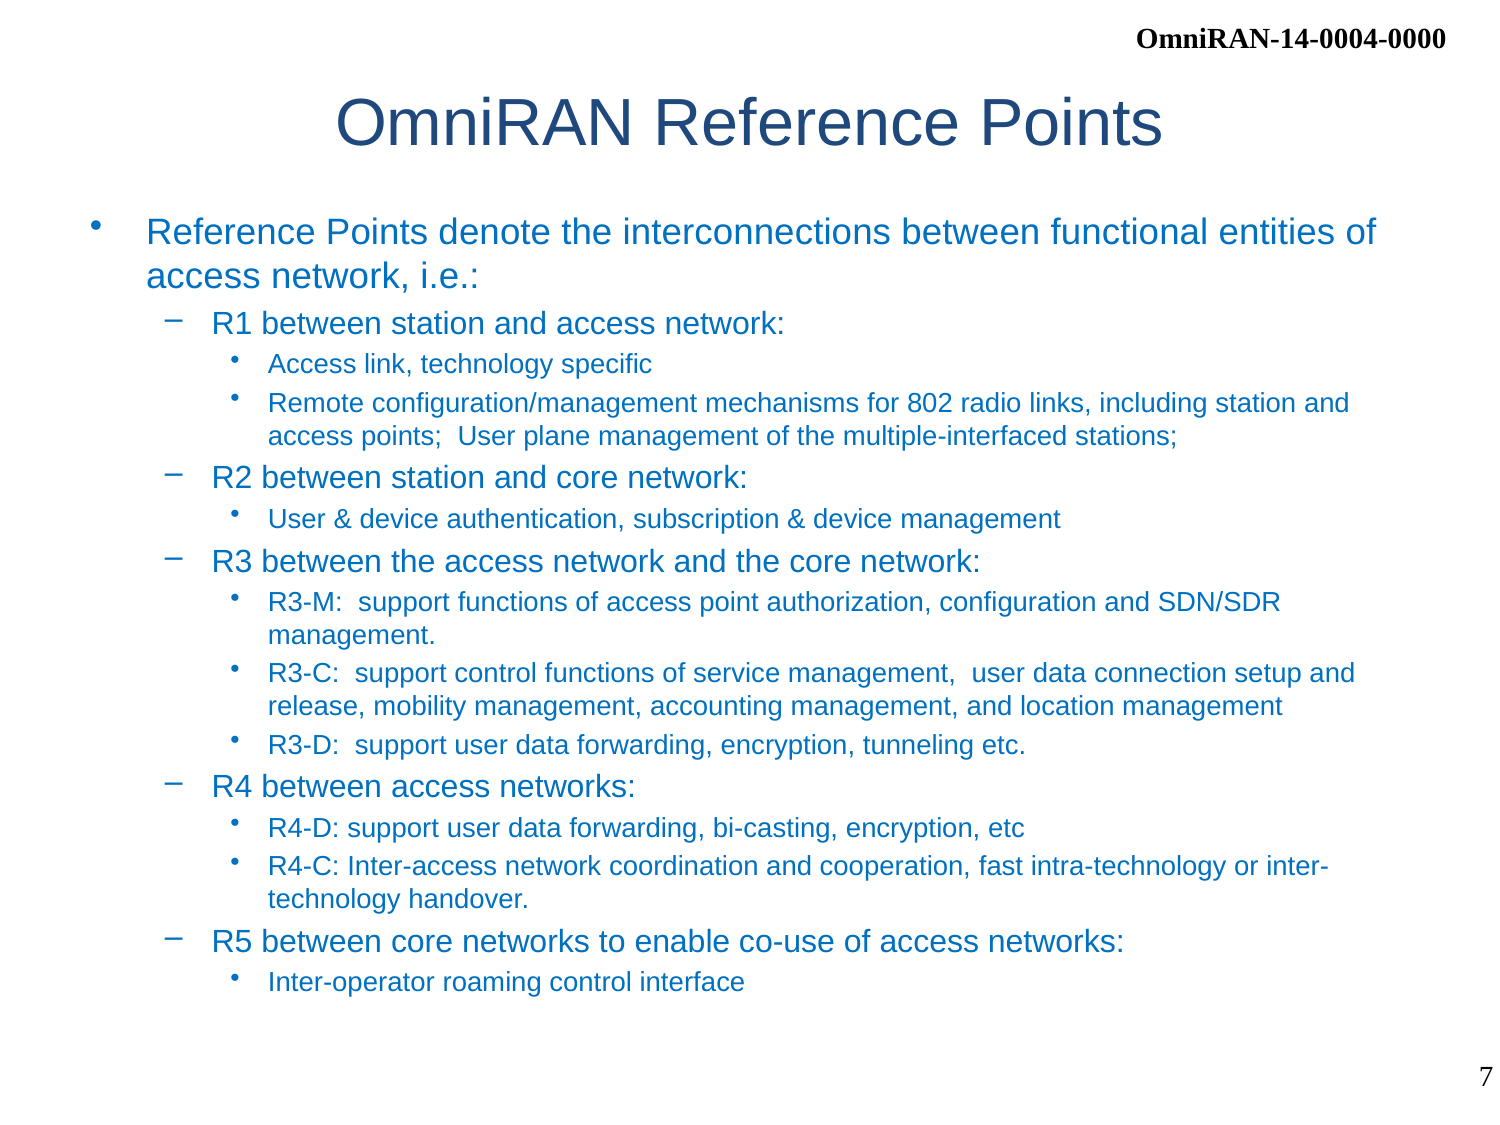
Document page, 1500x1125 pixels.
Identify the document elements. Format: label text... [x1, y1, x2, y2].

title OmniRAN Reference Points [75, 45, 1425, 194]
list Reference Points denote the interconnections between functional entities of access network, i.e.: R1 between station and access network: Access link, technology specific Remote configuration/management mechanisms for 802 radio links, including station and access points; User plane management of the multiple-interfaced stations; R2 between station and core network: User & device authentication, subscription & device management R3 between the access network and the core network: R3-M: support functions of access point authorization, configuration and SDN/SDR management. R3-C: support control functions of service management, user data connection setup and release, mobility management, accounting management, and location management R3-D: support user data forwarding, encryption, tunneling etc. R4 between access networks: R4-D: support user data forwarding, bi-casting, encryption, etc R4-C: Inter-access network coordination and cooperation, fast intra-technology or inter-technology handover. R5 between core networks to enable co-use of access networks: Inter-operator roaming control interface [75, 200, 1425, 1005]
